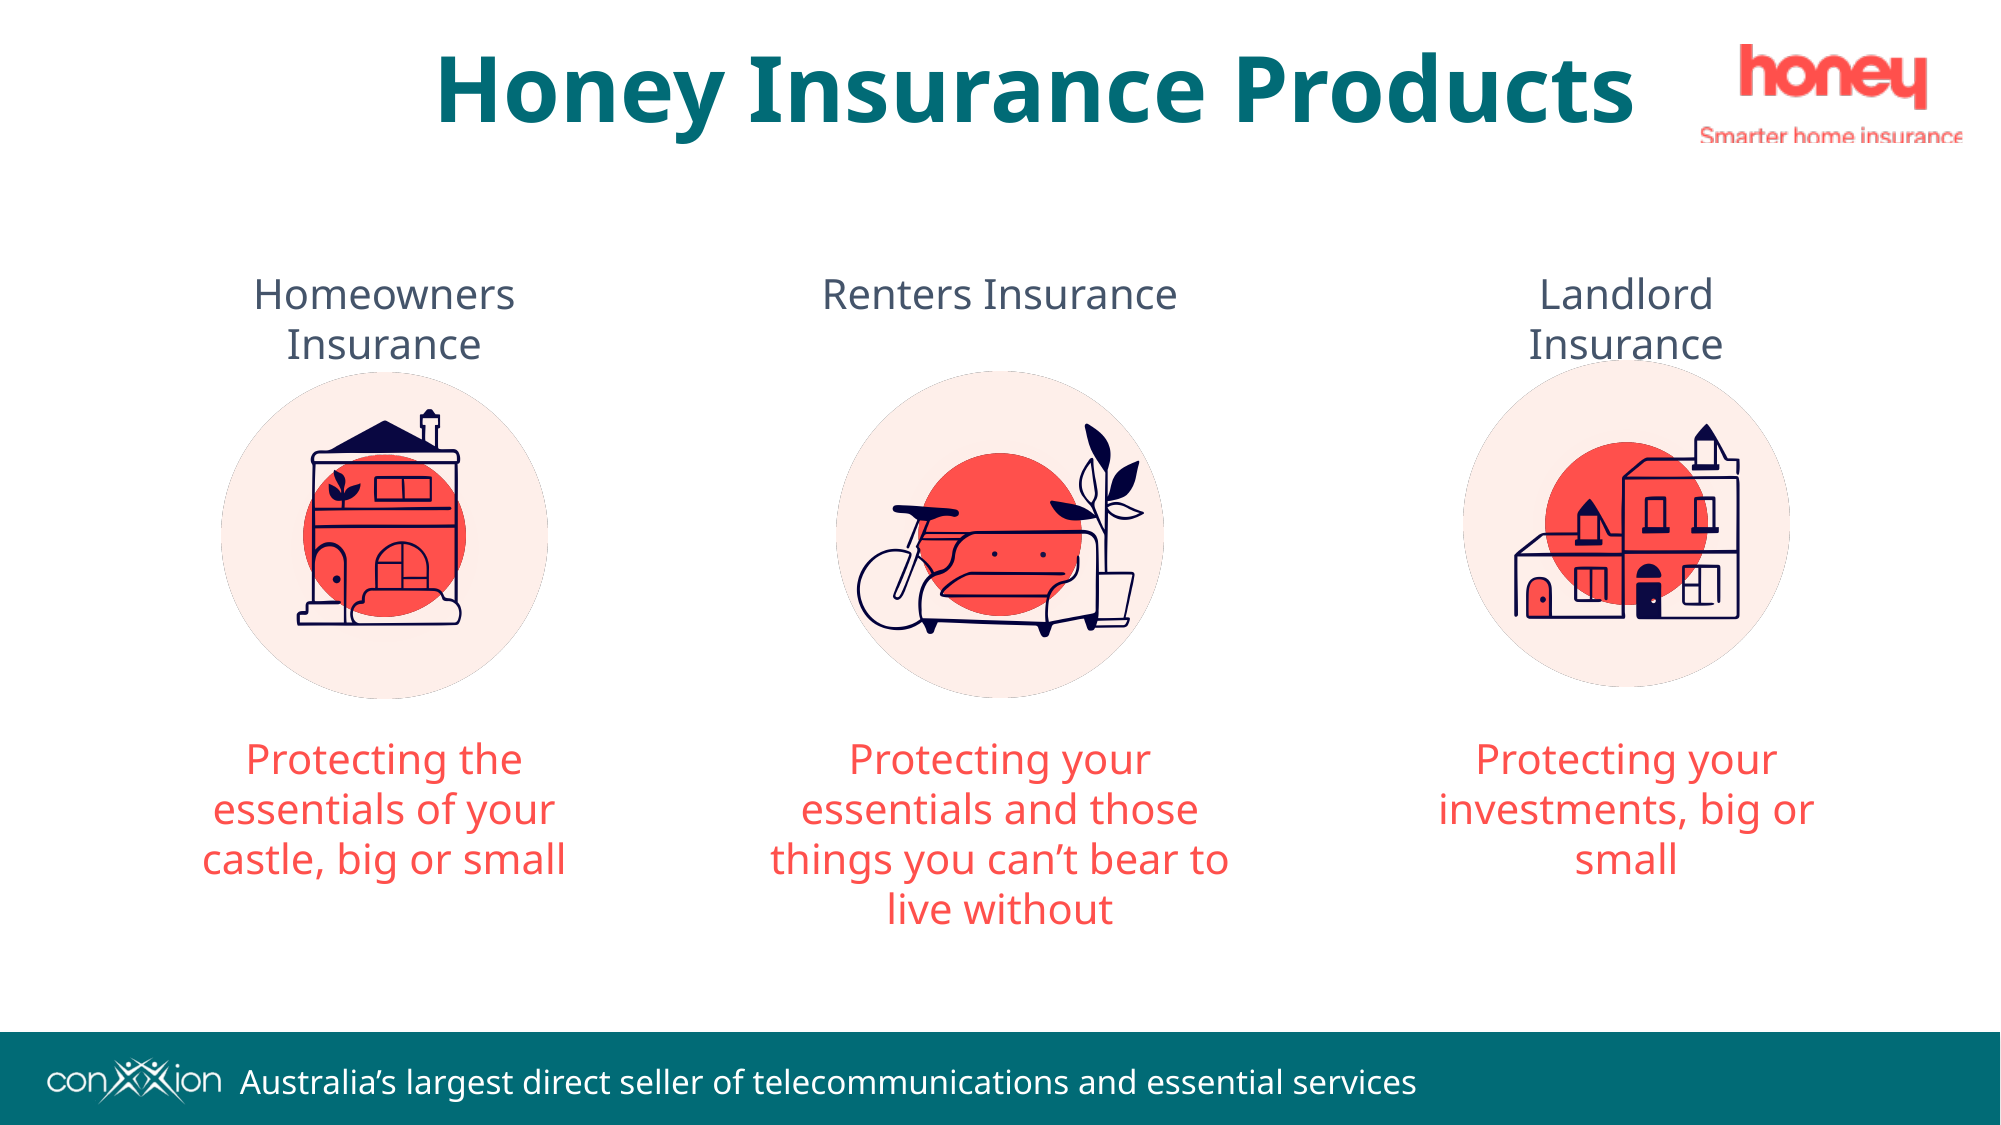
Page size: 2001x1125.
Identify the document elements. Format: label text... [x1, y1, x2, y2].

picture [46, 1057, 222, 1106]
text_box Homeowners Insurance [148, 262, 620, 351]
text_box Protecting the essentials of your castle, big or small [184, 725, 585, 891]
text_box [221, 372, 548, 699]
text_box Landlord Insurance [1432, 262, 1821, 351]
text_box Protecting your investments, big or small [1379, 725, 1874, 891]
picture [1700, 44, 1963, 143]
title Honey Insurance Products [70, 9, 2000, 168]
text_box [739, 262, 1261, 893]
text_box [1463, 360, 1790, 687]
